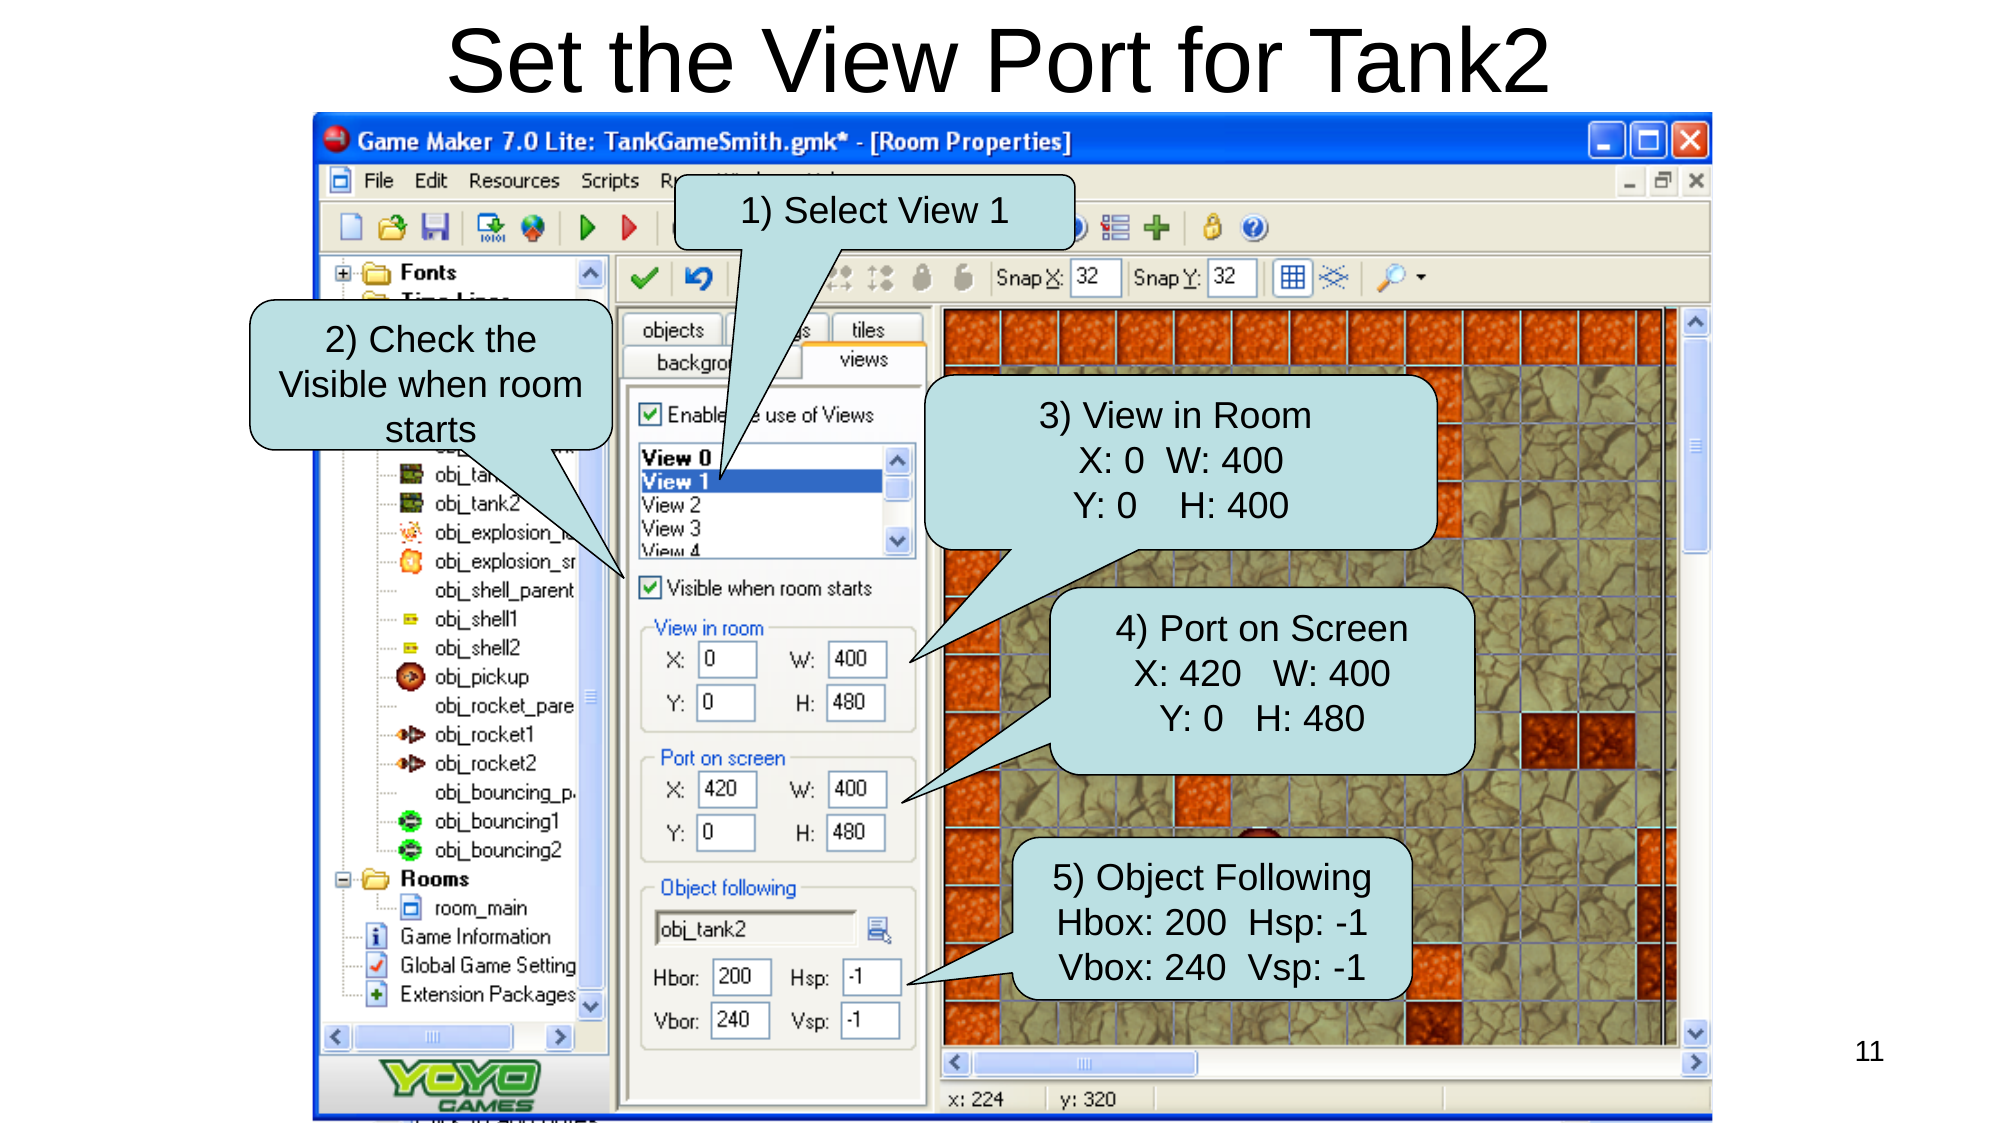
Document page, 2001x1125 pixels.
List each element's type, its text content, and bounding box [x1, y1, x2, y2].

title Set the View Port for Tank2 [324, 0, 1675, 110]
text_box 2) Check the Visible when room starts [249, 299, 307, 450]
picture [312, 112, 1713, 1124]
slide_number 11 [1715, 1024, 1900, 1103]
